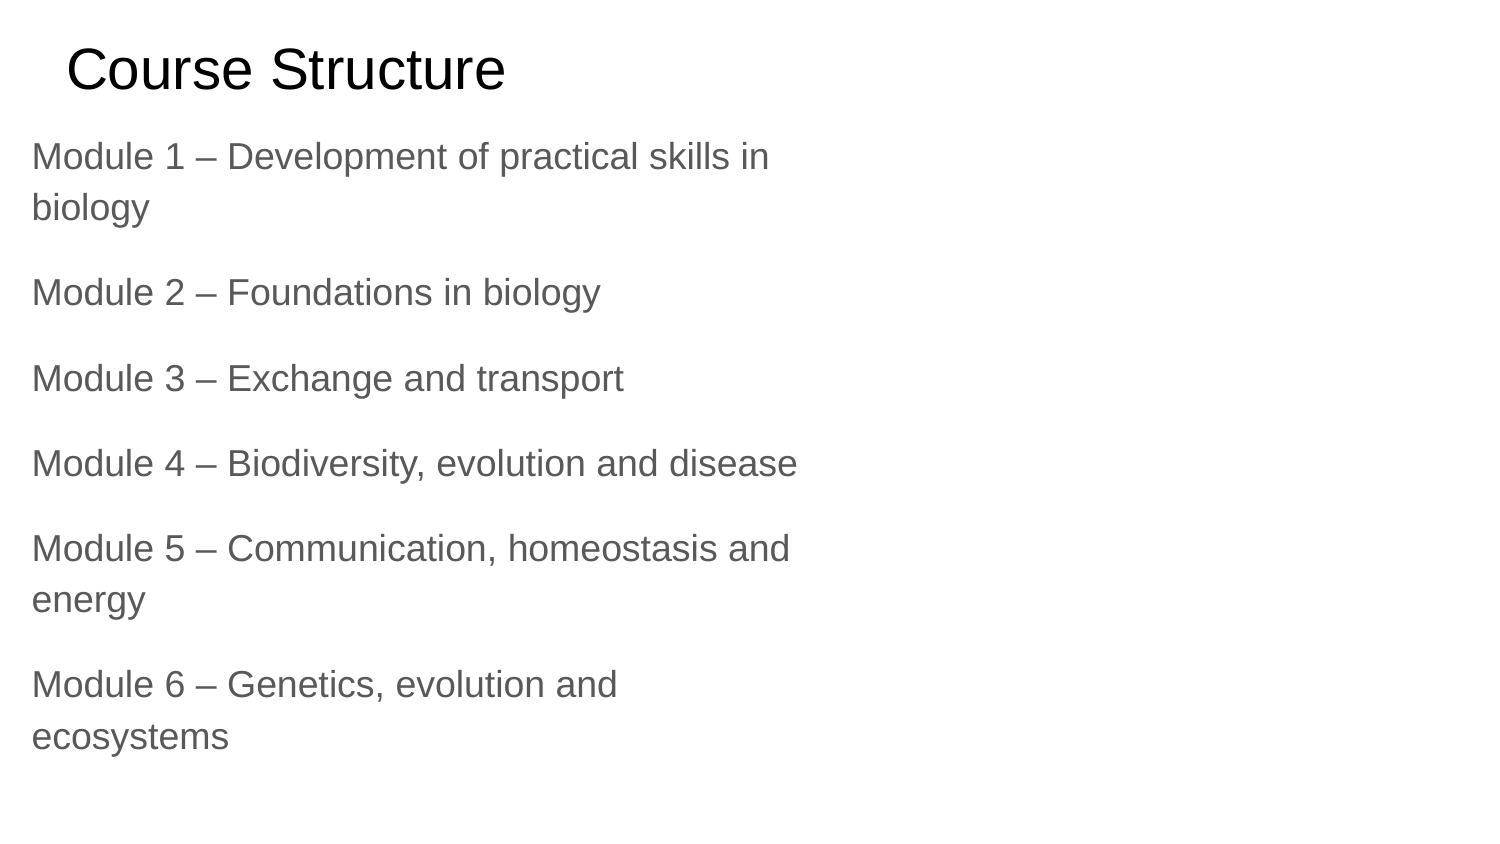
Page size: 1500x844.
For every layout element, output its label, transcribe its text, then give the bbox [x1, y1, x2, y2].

list Module 1 – Development of practical skills in biology Module 2 – Foundations in biology Module 3 – Exchange and transport Module 4 – Biodiversity, evolution and disease Module 5 – Communication, homeostasis and energy Module 6 – Genetics, evolution and ecosystems [16, 109, 834, 671]
title Course Structure [51, 15, 1449, 110]
